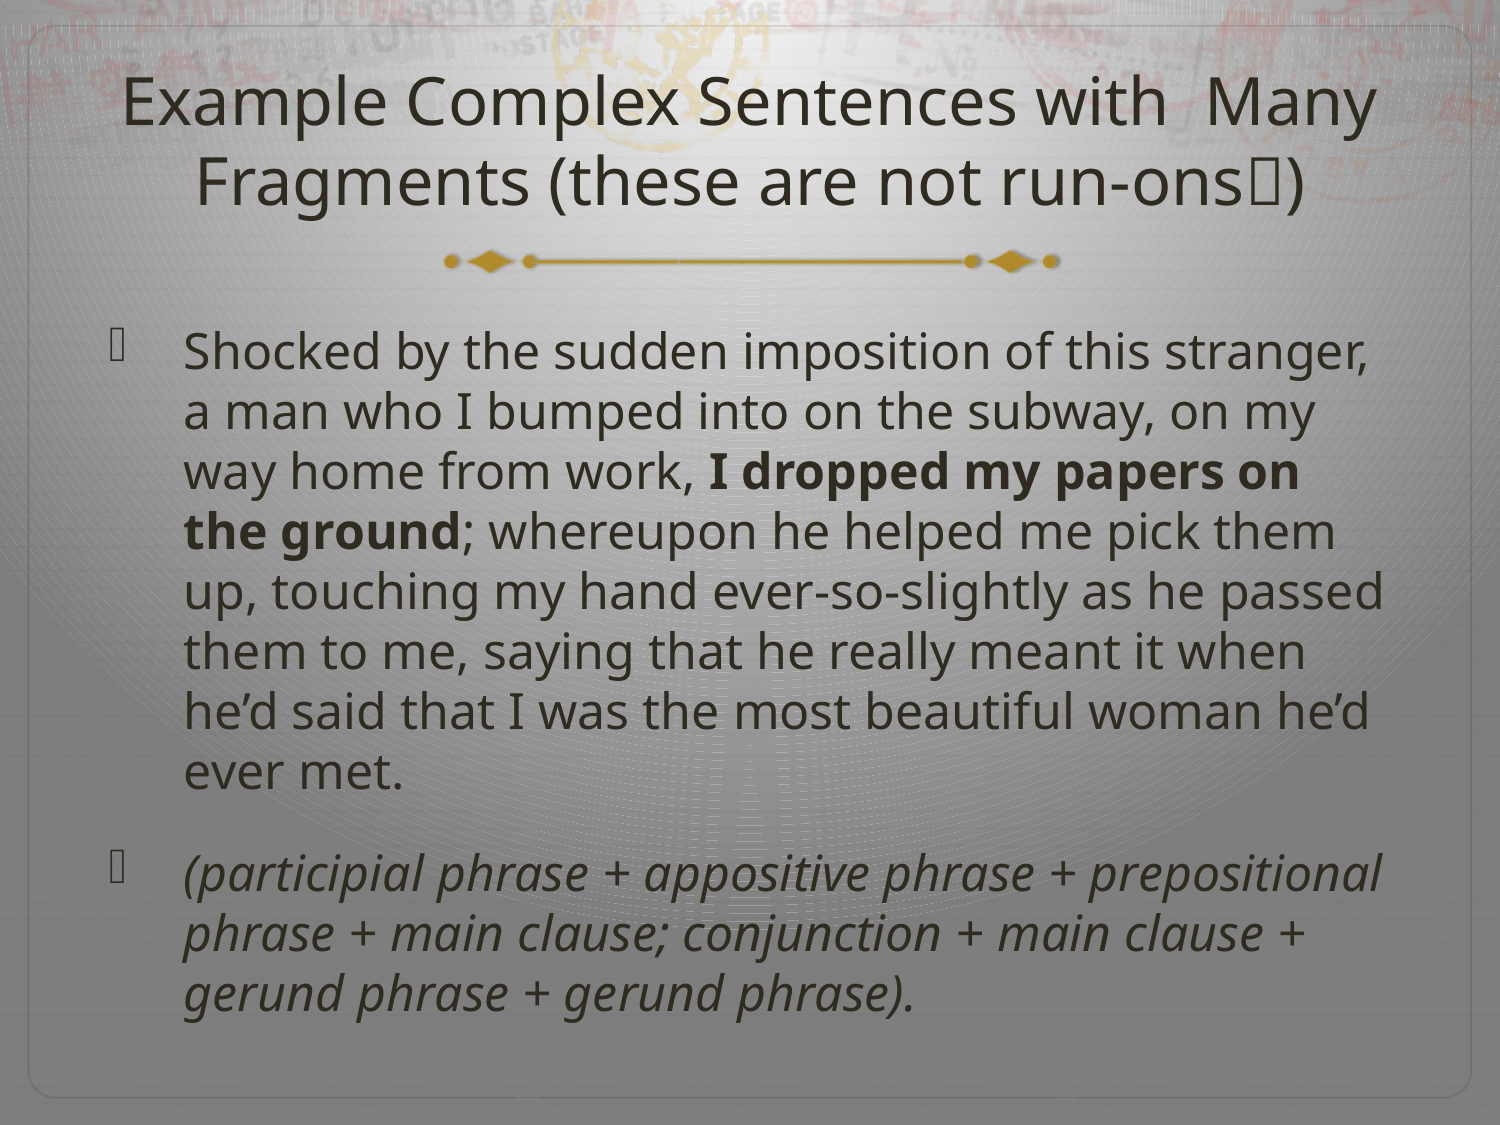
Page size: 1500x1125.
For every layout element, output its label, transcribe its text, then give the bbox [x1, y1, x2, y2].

title Example Complex Sentences with Many Fragments (these are not run-ons) [93, 45, 1407, 233]
picture [0, 0, 1500, 1125]
list Shocked by the sudden imposition of this stranger, a man who I bumped into on the subway, on my way home from work, I dropped my papers on the ground; whereupon he helped me pick them up, touching my hand ever-so-slightly as he passed them to me, saying that he really meant it when he’d said that I was the most beautiful woman he’d ever met. (participial phrase + appositive phrase + prepositional phrase + main clause; conjunction + main clause + gerund phrase + gerund phrase). [93, 312, 1407, 988]
